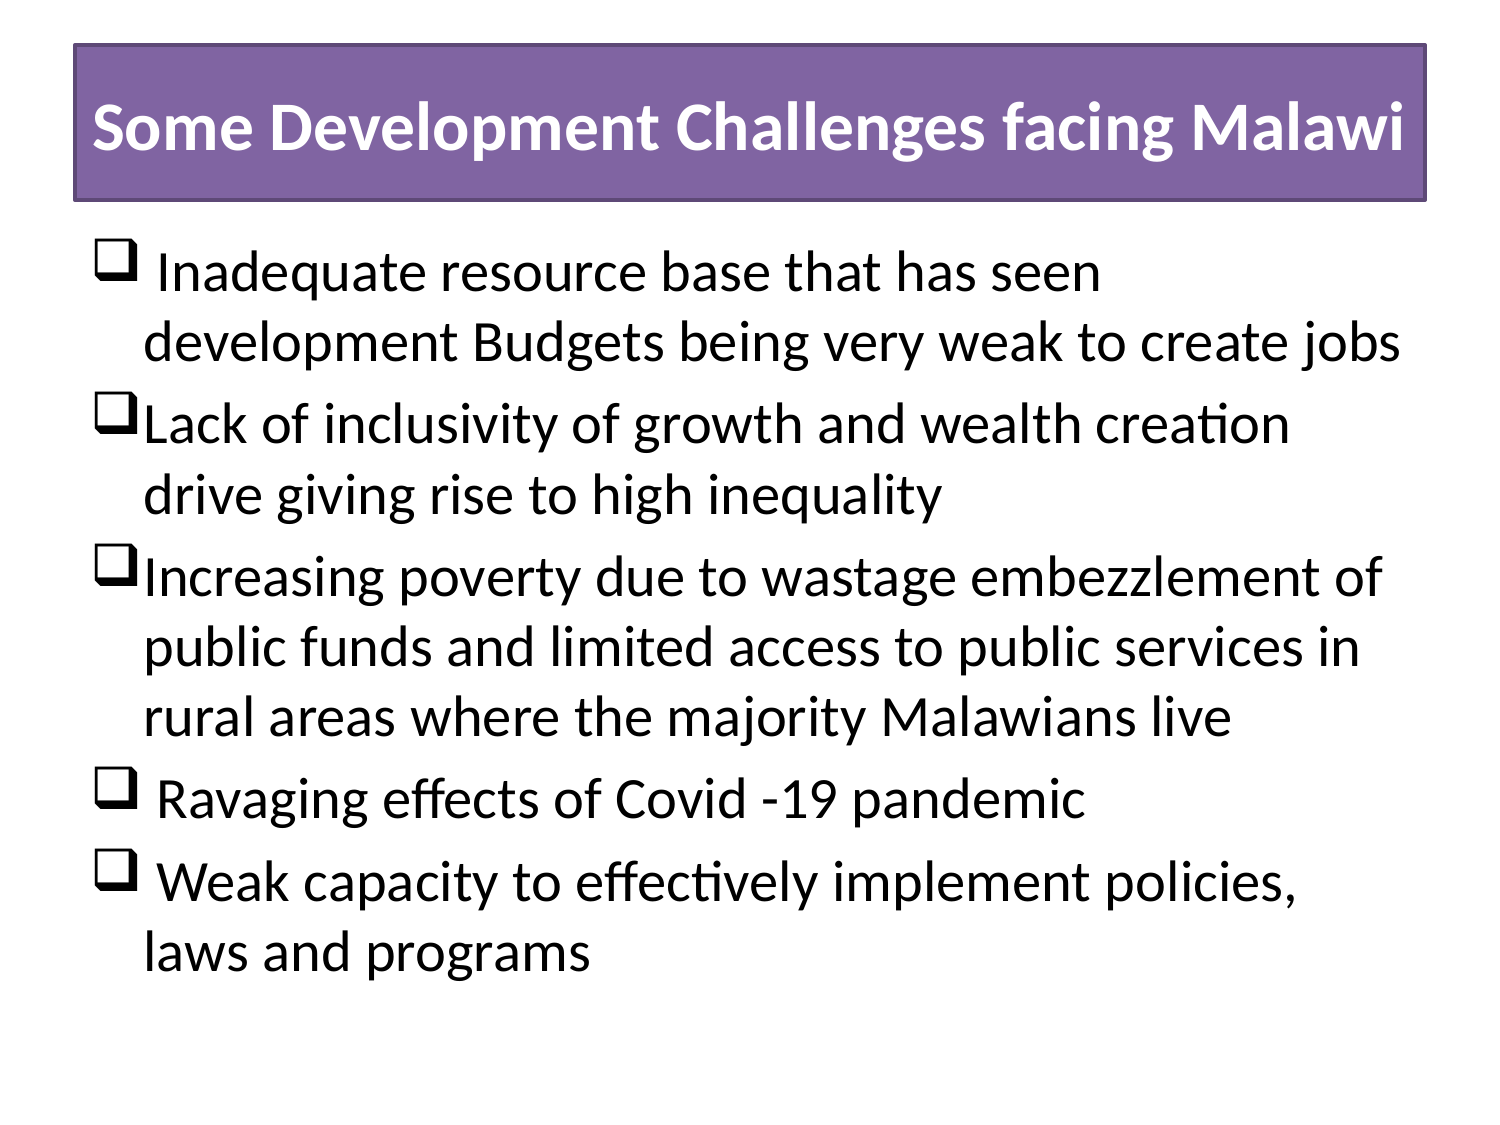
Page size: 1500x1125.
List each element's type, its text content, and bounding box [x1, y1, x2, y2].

title Some Development Challenges facing Malawi [73, 43, 1427, 202]
list Inadequate resource base that has seen development Budgets being very weak to create jobs Lack of inclusivity of growth and wealth creation drive giving rise to high inequality Increasing poverty due to wastage embezzlement of public funds and limited access to public services in rural areas where the majority Malawians live Ravaging effects of Covid -19 pandemic Weak capacity to effectively implement policies, laws and programs [75, 224, 1425, 1063]
